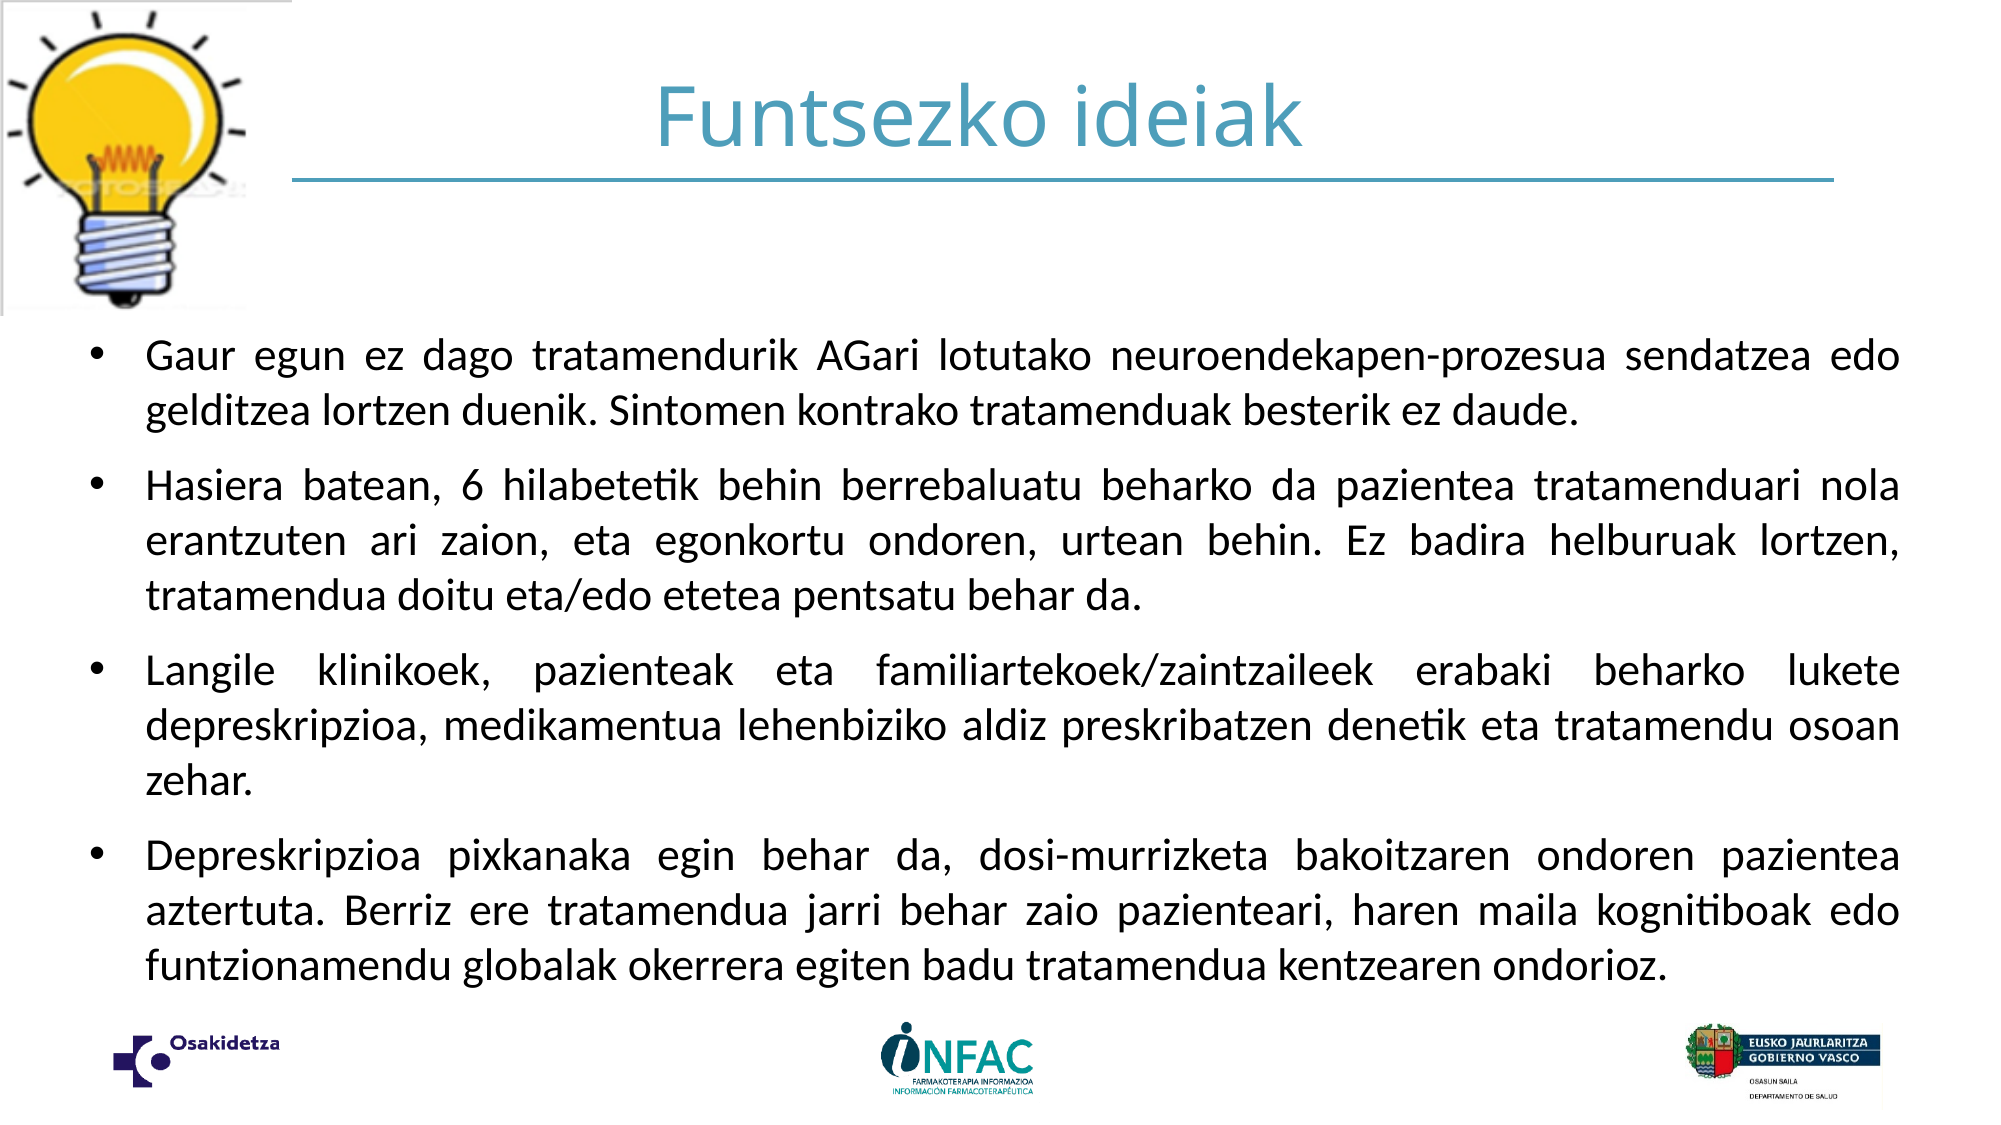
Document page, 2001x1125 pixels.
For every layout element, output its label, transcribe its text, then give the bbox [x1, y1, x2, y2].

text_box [101, 1014, 1883, 1110]
picture [0, 0, 292, 316]
text_box Gaur egun ez dago tratamendurik AGari lotutako neuroendekapen-prozesua sendatzea edo gelditzea lortzen duenik. Sintomen kontrako tratamenduak besterik ez daude. Hasiera batean, 6 hilabetetik behin berrebaluatu beharko da pazientea tratamenduari nola erantzuten ari zaion, eta egonkortu ondoren, urtean behin. Ez badira helburuak lortzen, tratamendua doitu eta/edo etetea pentsatu behar da. Langile klinikoek, pazienteak eta familiartekoek/zaintzaileek erabaki beharko lukete depreskripzioa, medikamentua lehenbiziko aldiz preskribatzen denetik eta tratamendu osoan zehar. Depreskripzioa pixkanaka egin behar da, dosi-murrizketa bakoitzaren ondoren pazientea aztertuta. Berriz ere tratamendua jarri behar zaio pazienteari, haren maila kognitiboak edo funtzionamendu globalak okerrera egiten badu tratamendua kentzearen ondorioz. [74, 262, 1918, 1098]
title Funtsezko ideiak [292, 59, 1667, 178]
